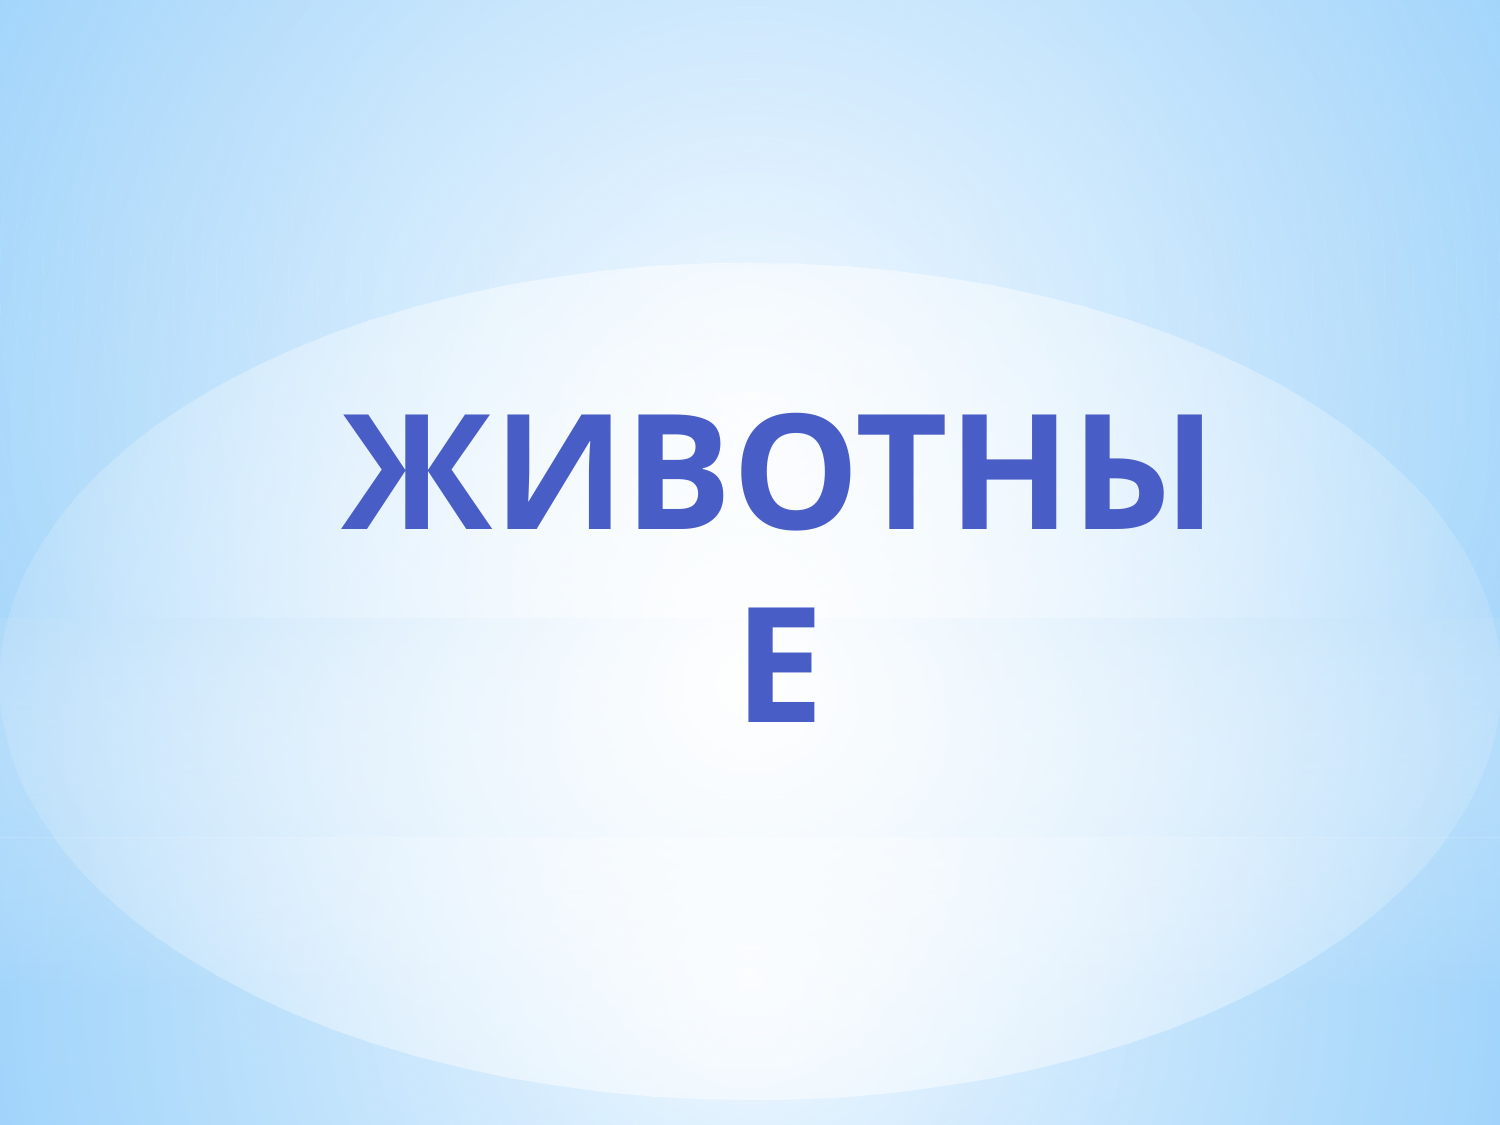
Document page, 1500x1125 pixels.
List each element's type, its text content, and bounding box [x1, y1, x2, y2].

text_box ЖИВОТНЫЕ [301, 361, 1258, 762]
